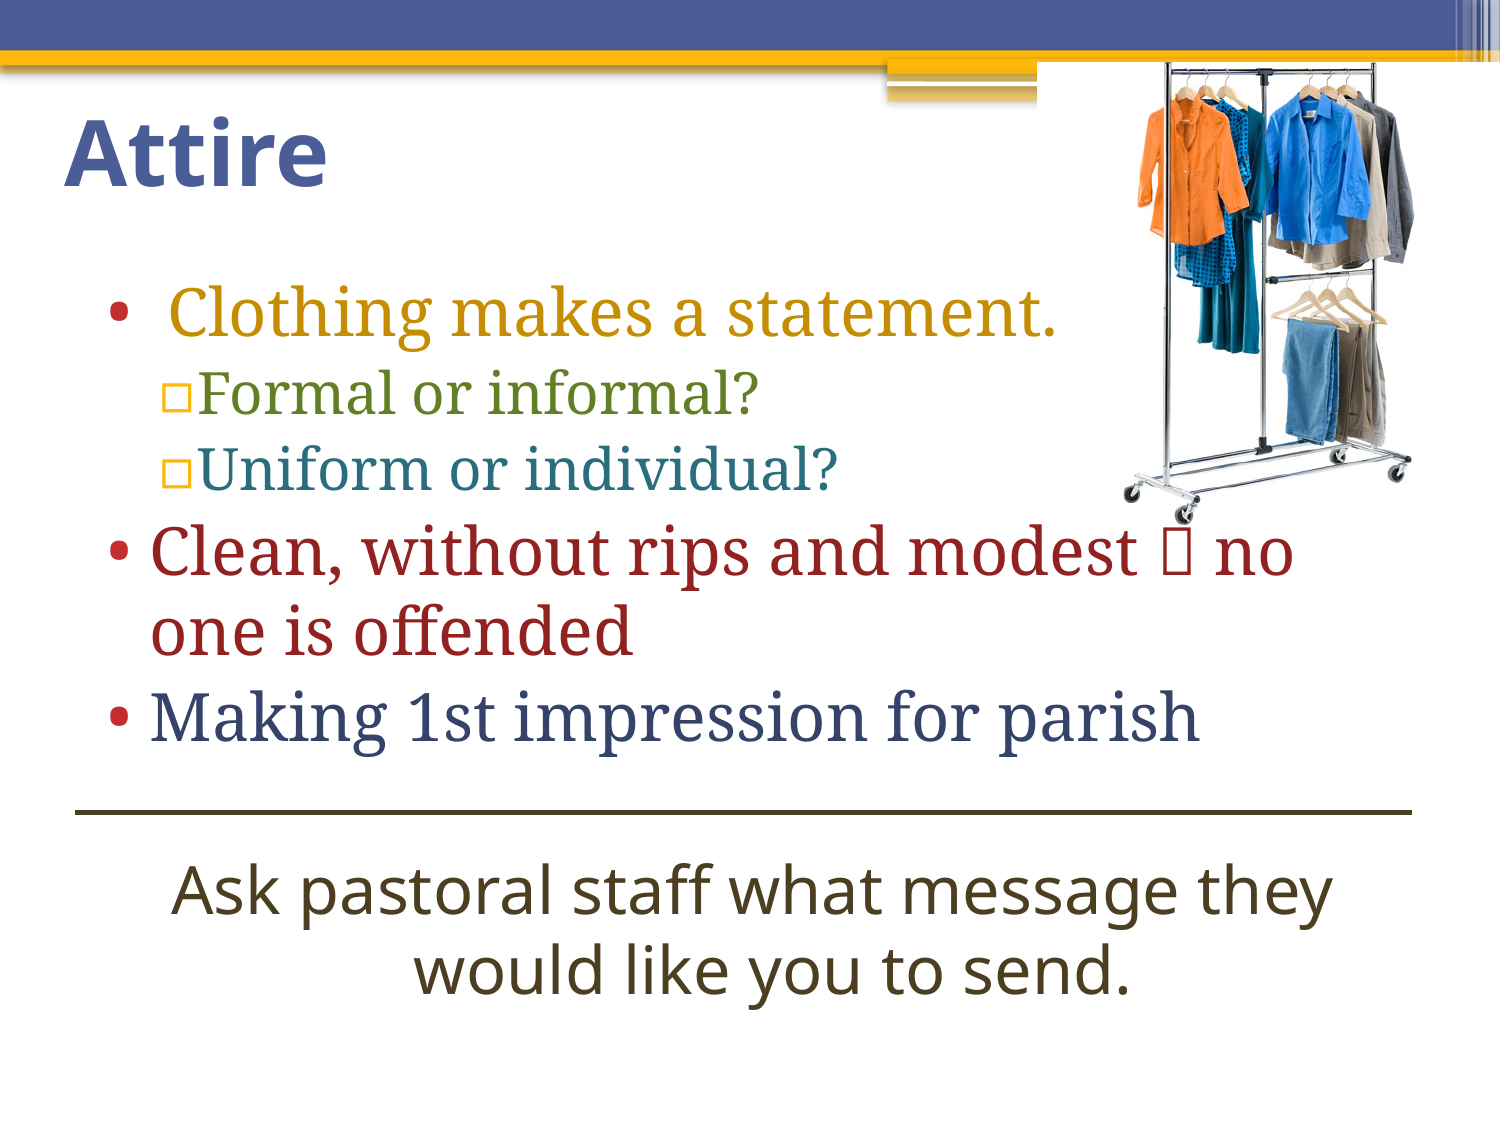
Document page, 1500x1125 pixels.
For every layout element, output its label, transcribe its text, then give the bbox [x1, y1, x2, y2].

title Attire [50, 87, 1030, 213]
list Clothing makes a statement. Formal or informal? Uniform or individual? Clean, without rips and modest  no one is offended Making 1st impression for parish Ask pastoral staff what message they would like you to send. [75, 819, 1413, 1068]
list Clothing makes a statement. Formal or informal? Uniform or individual? Clean, without rips and modest  no one is offended Making 1st impression for parish Ask pastoral staff what message they would like you to send. [75, 262, 1413, 812]
picture [1037, 62, 1500, 526]
